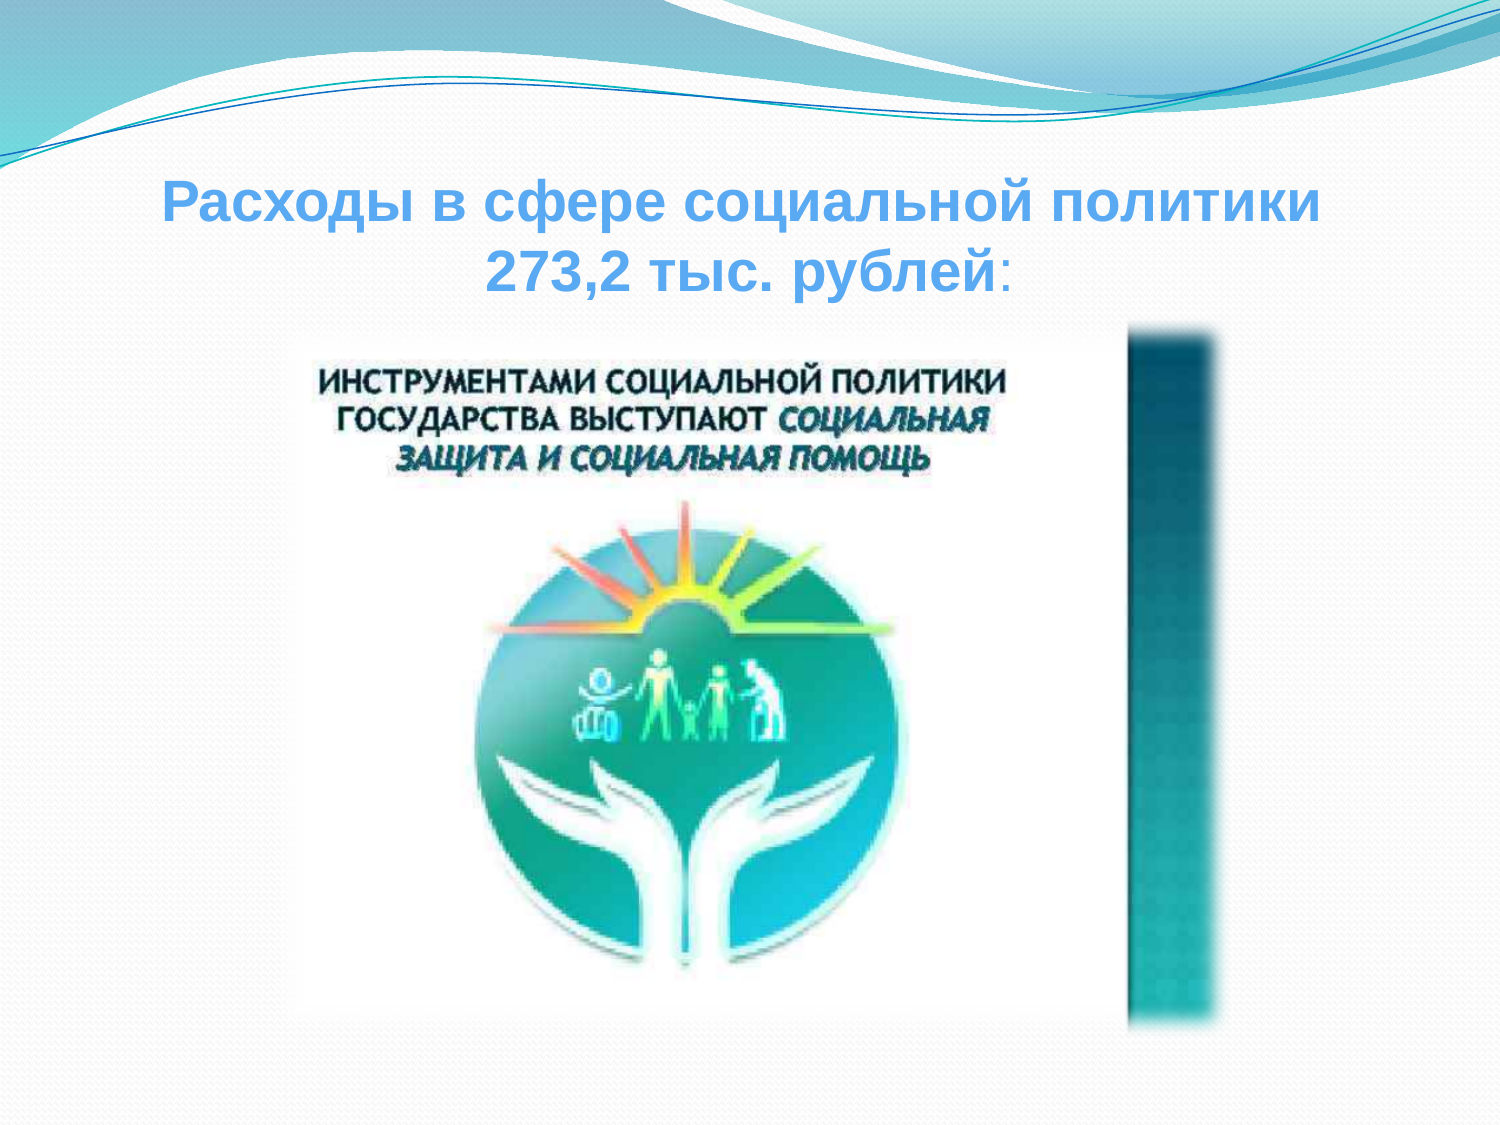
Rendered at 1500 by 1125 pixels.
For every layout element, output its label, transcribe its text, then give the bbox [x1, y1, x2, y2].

title Расходы в сфере социальной политики 273,2 тыс. рублей: [75, 115, 1425, 303]
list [269, 317, 1231, 1038]
